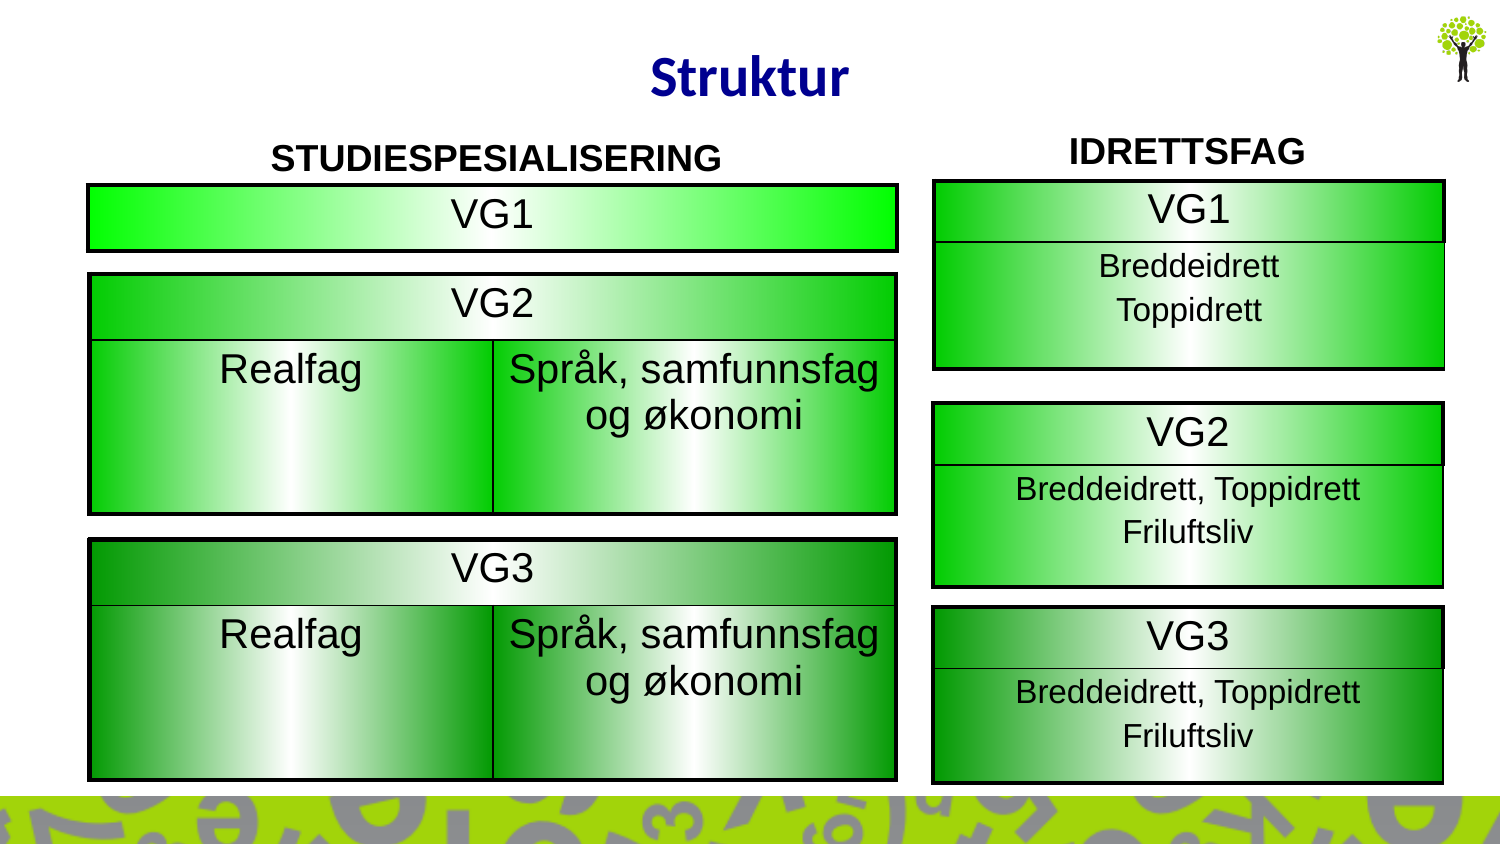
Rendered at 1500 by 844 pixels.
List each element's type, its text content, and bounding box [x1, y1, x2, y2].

table_cell Realfag [92, 606, 492, 778]
table_header VG2 [935, 405, 1441, 464]
text_box STUDIESPESIALISERING [255, 126, 738, 187]
table_header VG3 [935, 609, 1441, 668]
table_cell Breddeidrett Toppidrett [936, 243, 1444, 367]
table_cell Breddeidrett, Toppidrett Friluftsliv [935, 669, 1442, 781]
table_cell Språk, samfunnsfag og økonomi [494, 606, 894, 778]
table_header VG1 [936, 183, 1442, 241]
table_cell Språk, samfunnsfag og økonomi [494, 341, 894, 512]
table_header VG3 [92, 542, 894, 605]
table_header VG2 [92, 276, 894, 339]
table_cell Realfag [92, 341, 492, 512]
text_box Struktur [568, 31, 932, 115]
table_cell Breddeidrett, Toppidrett Friluftsliv [935, 466, 1442, 585]
text_box IDRETTSFAG [1054, 120, 1322, 179]
table_header VG1 [90, 187, 895, 249]
